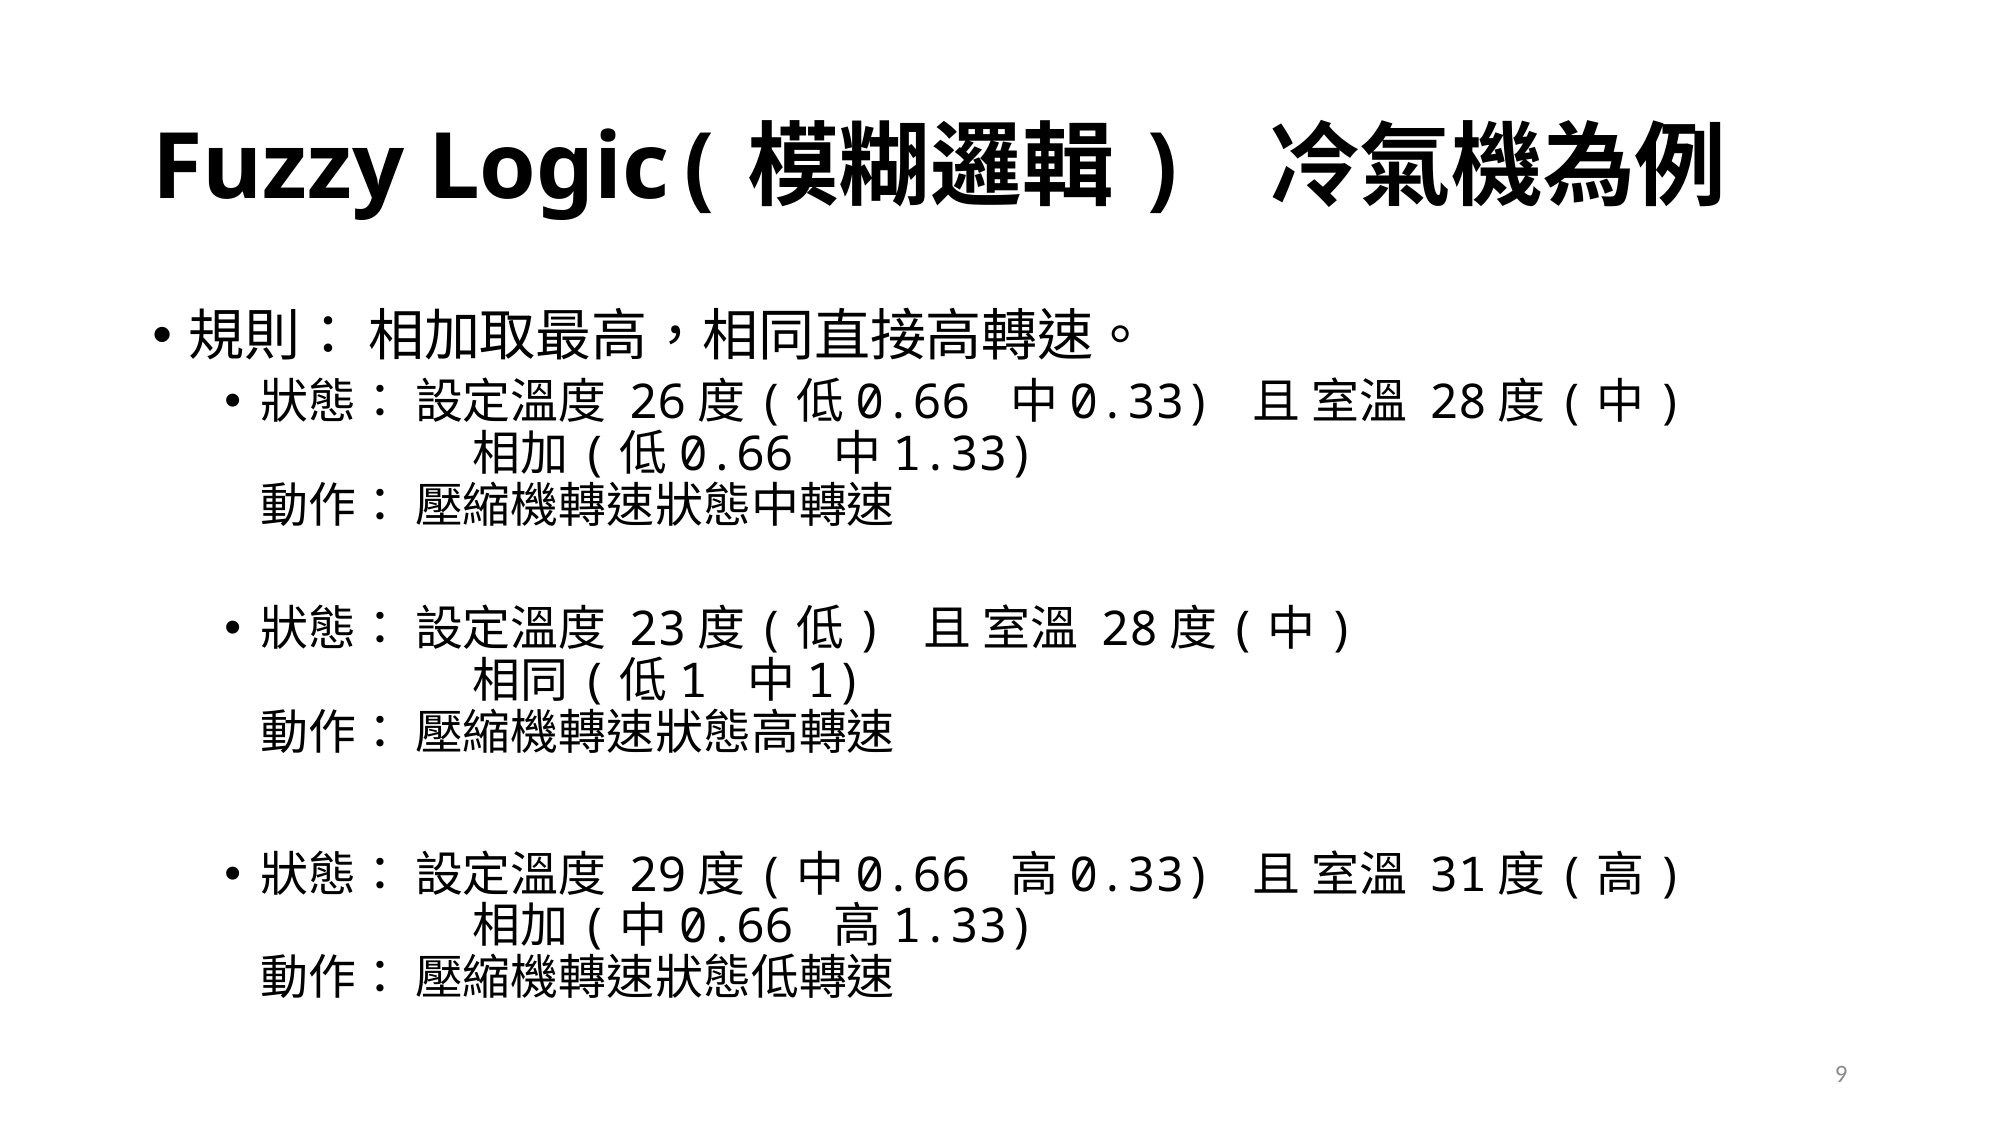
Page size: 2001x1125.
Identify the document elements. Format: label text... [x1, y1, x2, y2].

title Fuzzy Logic(模糊邏輯) 冷氣機為例 [137, 59, 1863, 278]
slide_number 9 [1412, 1042, 1863, 1103]
list 規則： 相加取最高，相同直接高轉速。 狀態： 設定溫度 26度(低0.66 中0.33) 且 室溫 28度(中) 相加(低0.66 中1.33) 動作： 壓縮機轉速狀態中轉速 狀態： 設定溫度 23度(低) 且 室溫 28度(中) 相同(低1 中1) 動作： 壓縮機轉速狀態高轉速 狀態： 設定溫度 29度(中0.66 高0.33) 且 室溫 31度(高) 相加(中0.66 高1.33) 動作： 壓縮機轉速狀態低轉速 [137, 299, 1863, 1014]
